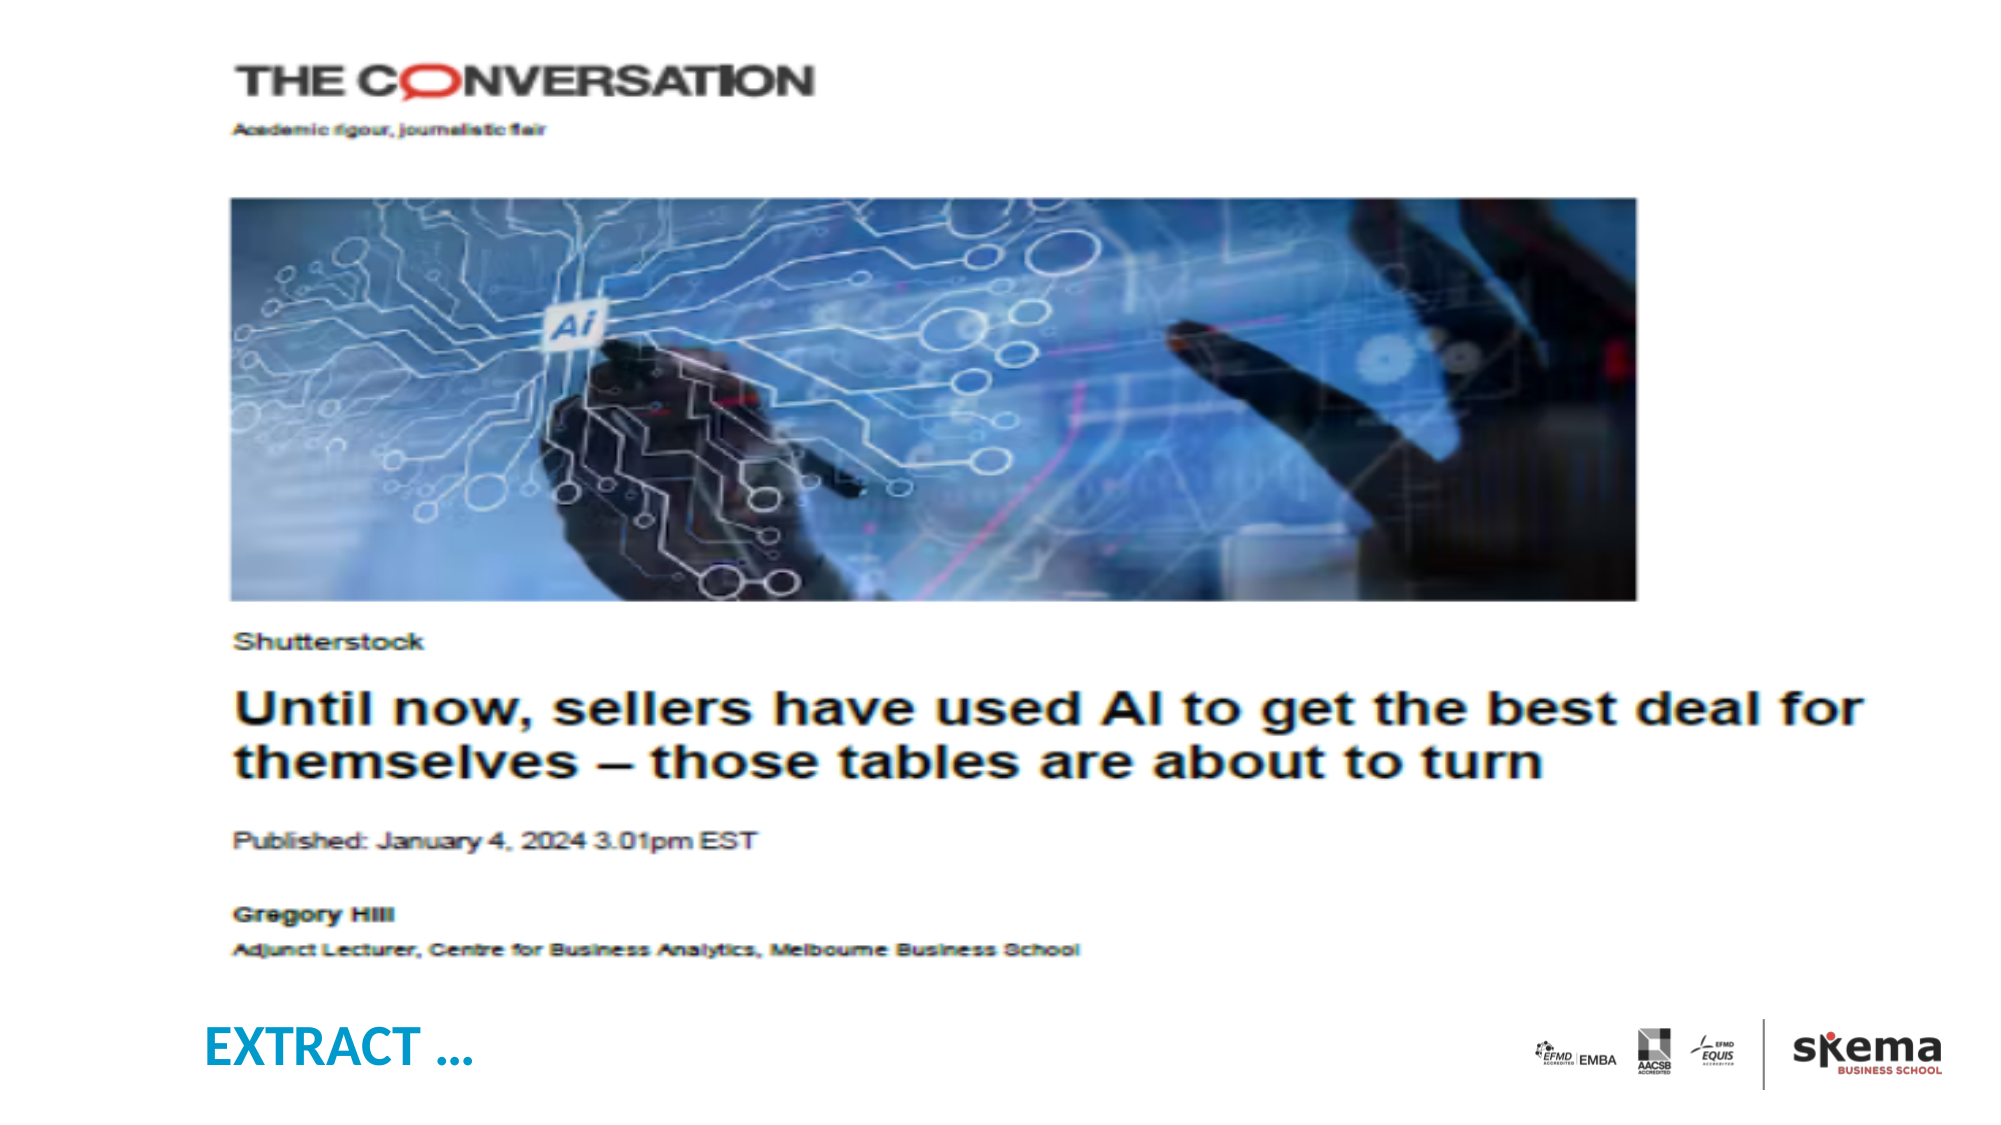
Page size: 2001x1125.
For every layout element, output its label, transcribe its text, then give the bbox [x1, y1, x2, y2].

text_box EXTRACT … [190, 1014, 491, 1085]
picture [167, 56, 1941, 1014]
picture [1535, 1019, 1942, 1090]
